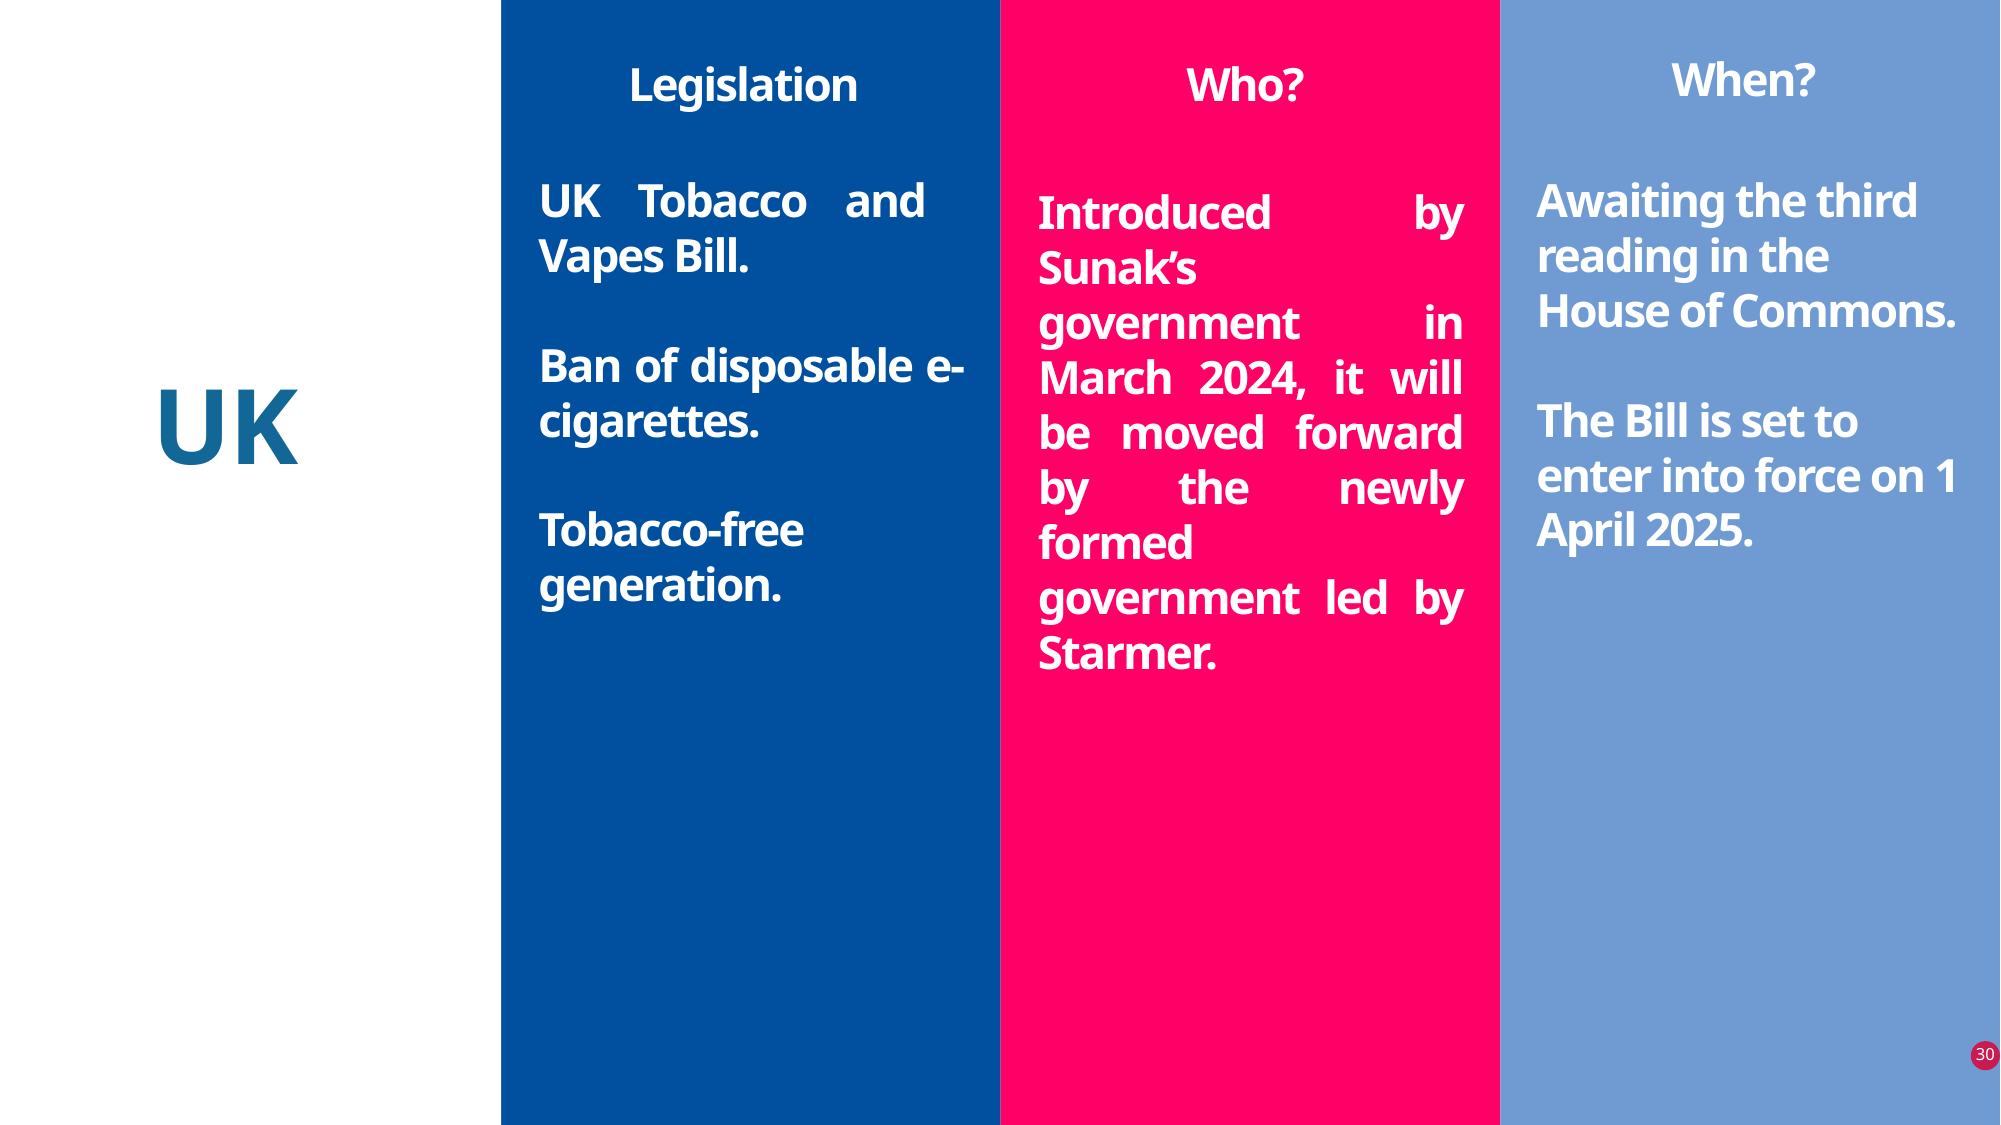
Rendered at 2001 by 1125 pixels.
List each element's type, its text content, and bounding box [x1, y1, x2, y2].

text_box UK [22, 352, 479, 493]
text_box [501, 0, 2000, 1125]
text_box [0, 0, 501, 1125]
